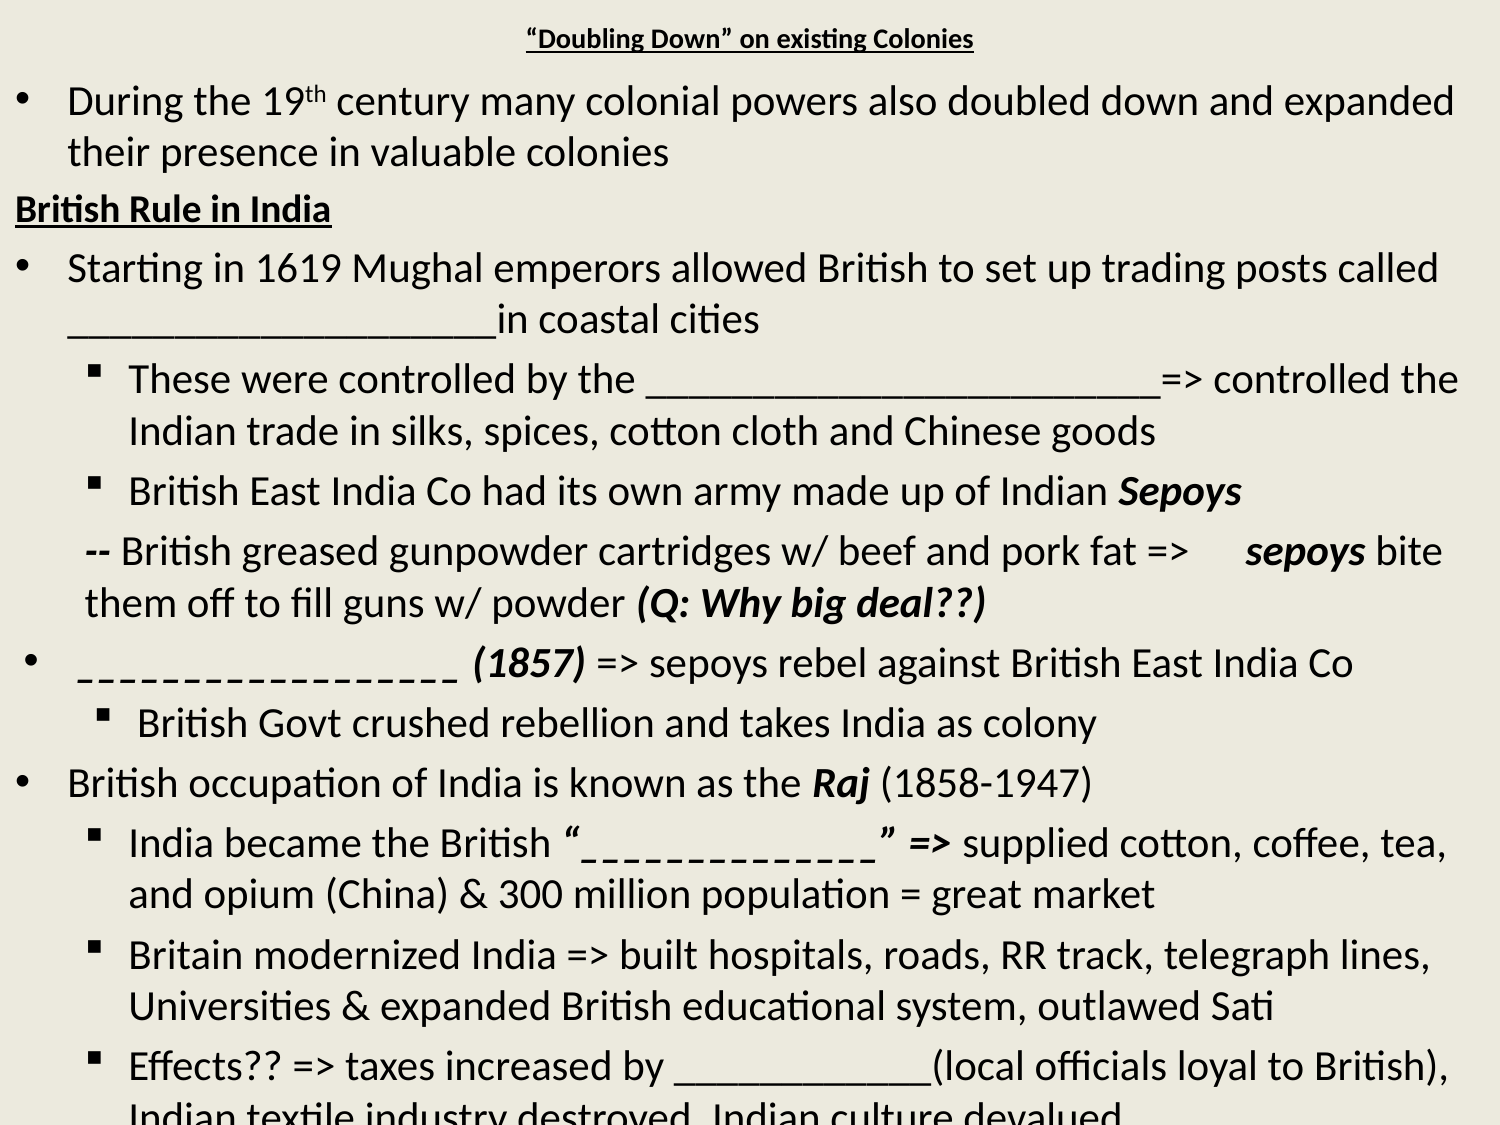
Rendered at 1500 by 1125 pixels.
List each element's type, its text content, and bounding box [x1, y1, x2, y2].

list During the 19th century many colonial powers also doubled down and expanded their presence in valuable colonies British Rule in India Starting in 1619 Mughal emperors allowed British to set up trading posts called ____________________in coastal cities These were controlled by the ________________________=> controlled the Indian trade in silks, spices, cotton cloth and Chinese goods British East India Co had its own army made up of Indian Sepoys -- British greased gunpowder cartridges w/ beef and pork fat => sepoys bite them off to fill guns w/ powder (Q: Why big deal??) __________________ (1857) => sepoys rebel against British East India Co British Govt crushed rebellion and takes India as colony British occupation of India is known as the Raj (1858-1947) India became the British “______________” => supplied cotton, coffee, tea, and opium (China) & 300 million population = great market Britain modernized India => built hospitals, roads, RR track, telegraph lines, Universities & expanded British educational system, outlawed Sati Effects?? => taxes increased by ____________(local officials loyal to British), Indian textile industry destroyed, Indian culture devalued [0, 64, 1500, 1125]
title “Doubling Down” on existing Colonies [75, 12, 1425, 63]
